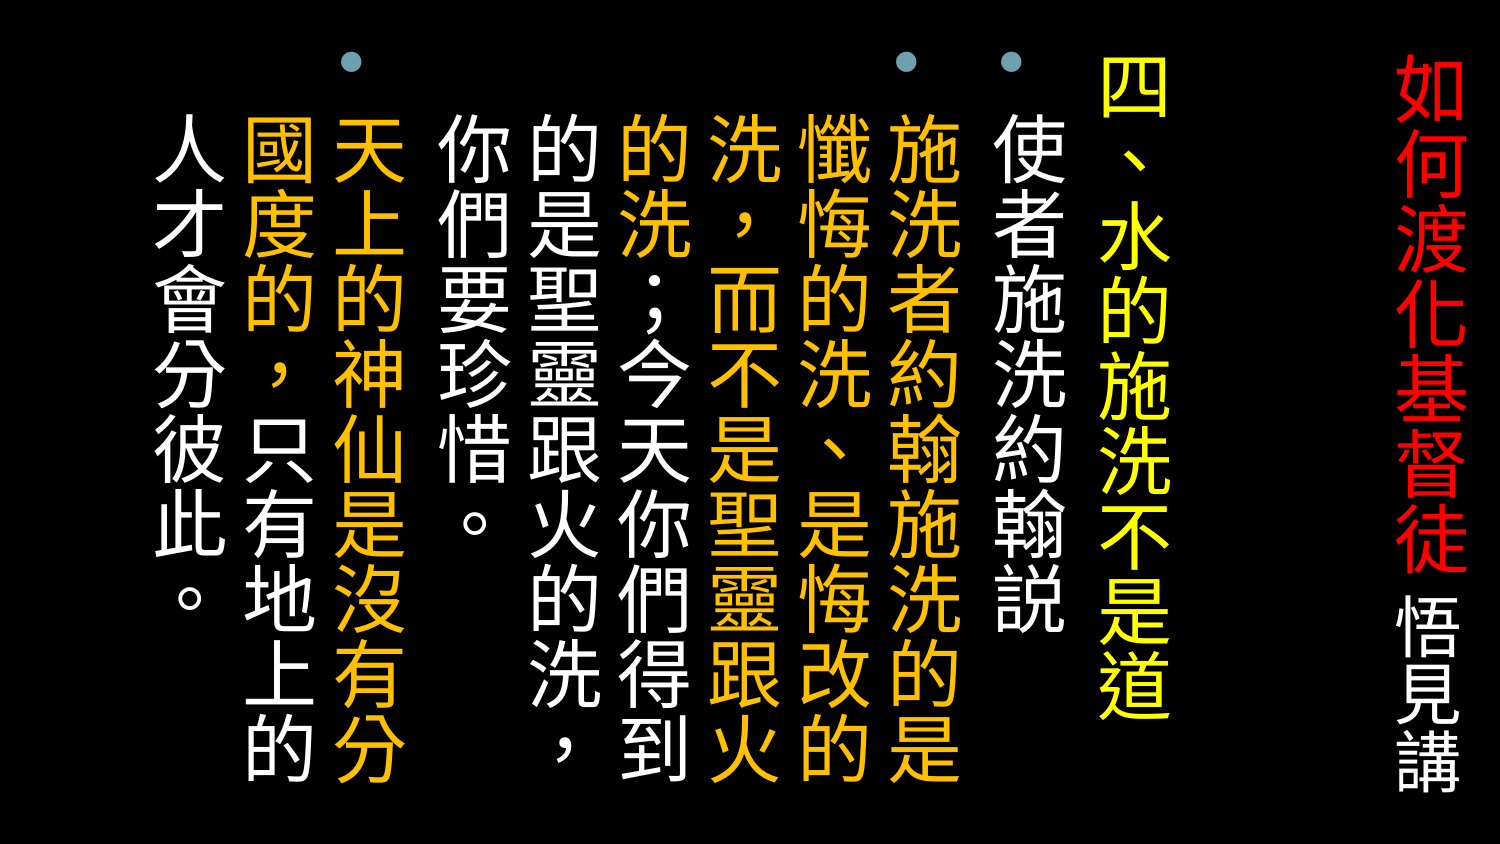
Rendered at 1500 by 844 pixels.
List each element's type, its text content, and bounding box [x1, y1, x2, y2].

list 四、水的施洗不是道 使者施洗約翰説 施洗者約翰施洗的是懺悔的洗、是悔改的洗，而不是聖靈跟火的洗；今天你們得到的是聖靈跟火的洗，你們要珍惜。 天上的神仙是沒有分國度的，只有地上的人才會分彼此。 [29, 27, 1365, 820]
title 如何渡化基督徒 悟見講 [1376, 27, 1483, 820]
